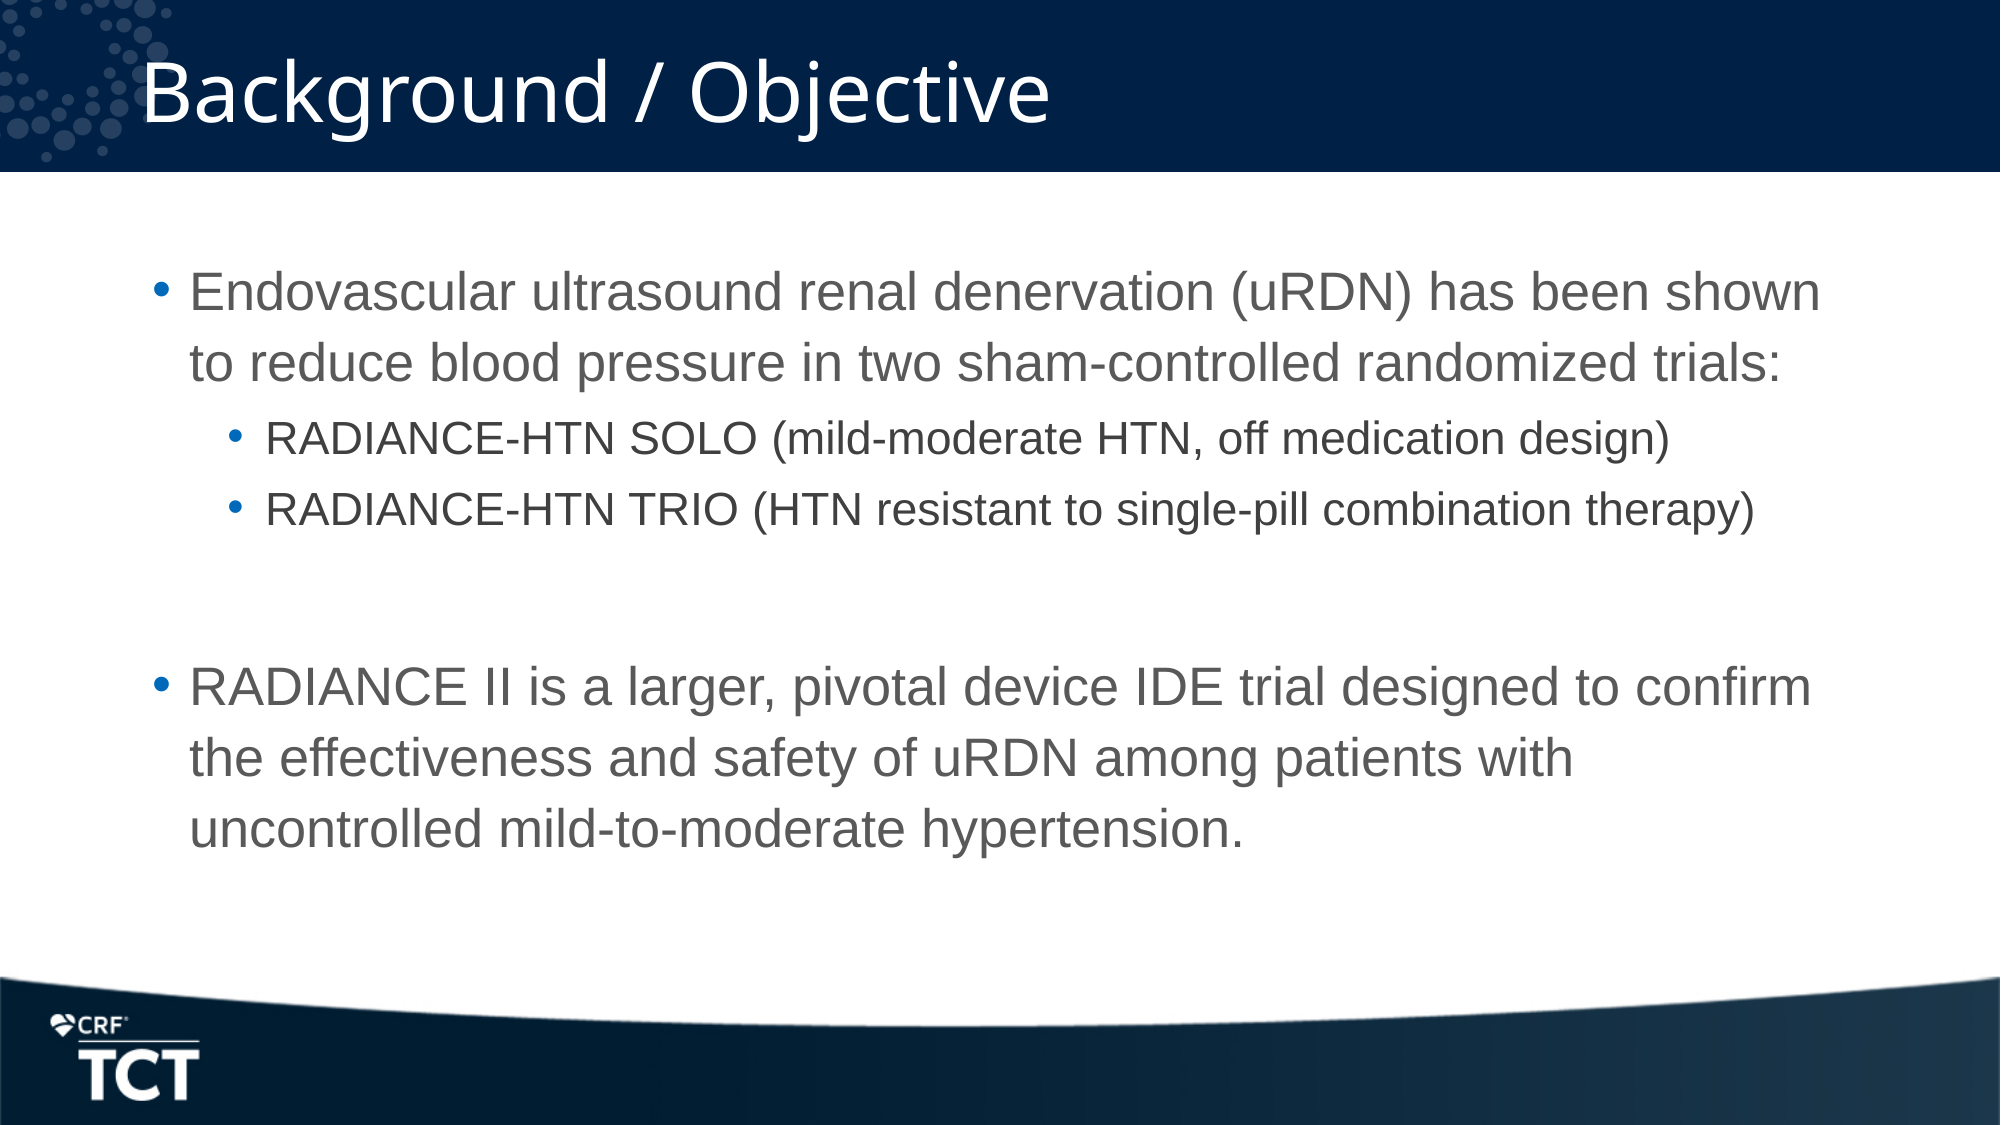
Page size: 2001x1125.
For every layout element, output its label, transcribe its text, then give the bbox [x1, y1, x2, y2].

picture [0, 172, 2000, 1125]
title Background / Objective [125, 18, 1850, 173]
list Endovascular ultrasound renal denervation (uRDN) has been shown to reduce blood pressure in two sham-controlled randomized trials: RADIANCE-HTN SOLO (mild-moderate HTN, off medication design) RADIANCE-HTN TRIO (HTN resistant to single-pill combination therapy) RADIANCE II is a larger, pivotal device IDE trial designed to confirm the effectiveness and safety of uRDN among patients with uncontrolled mild-to-moderate hypertension. [137, 242, 1863, 929]
